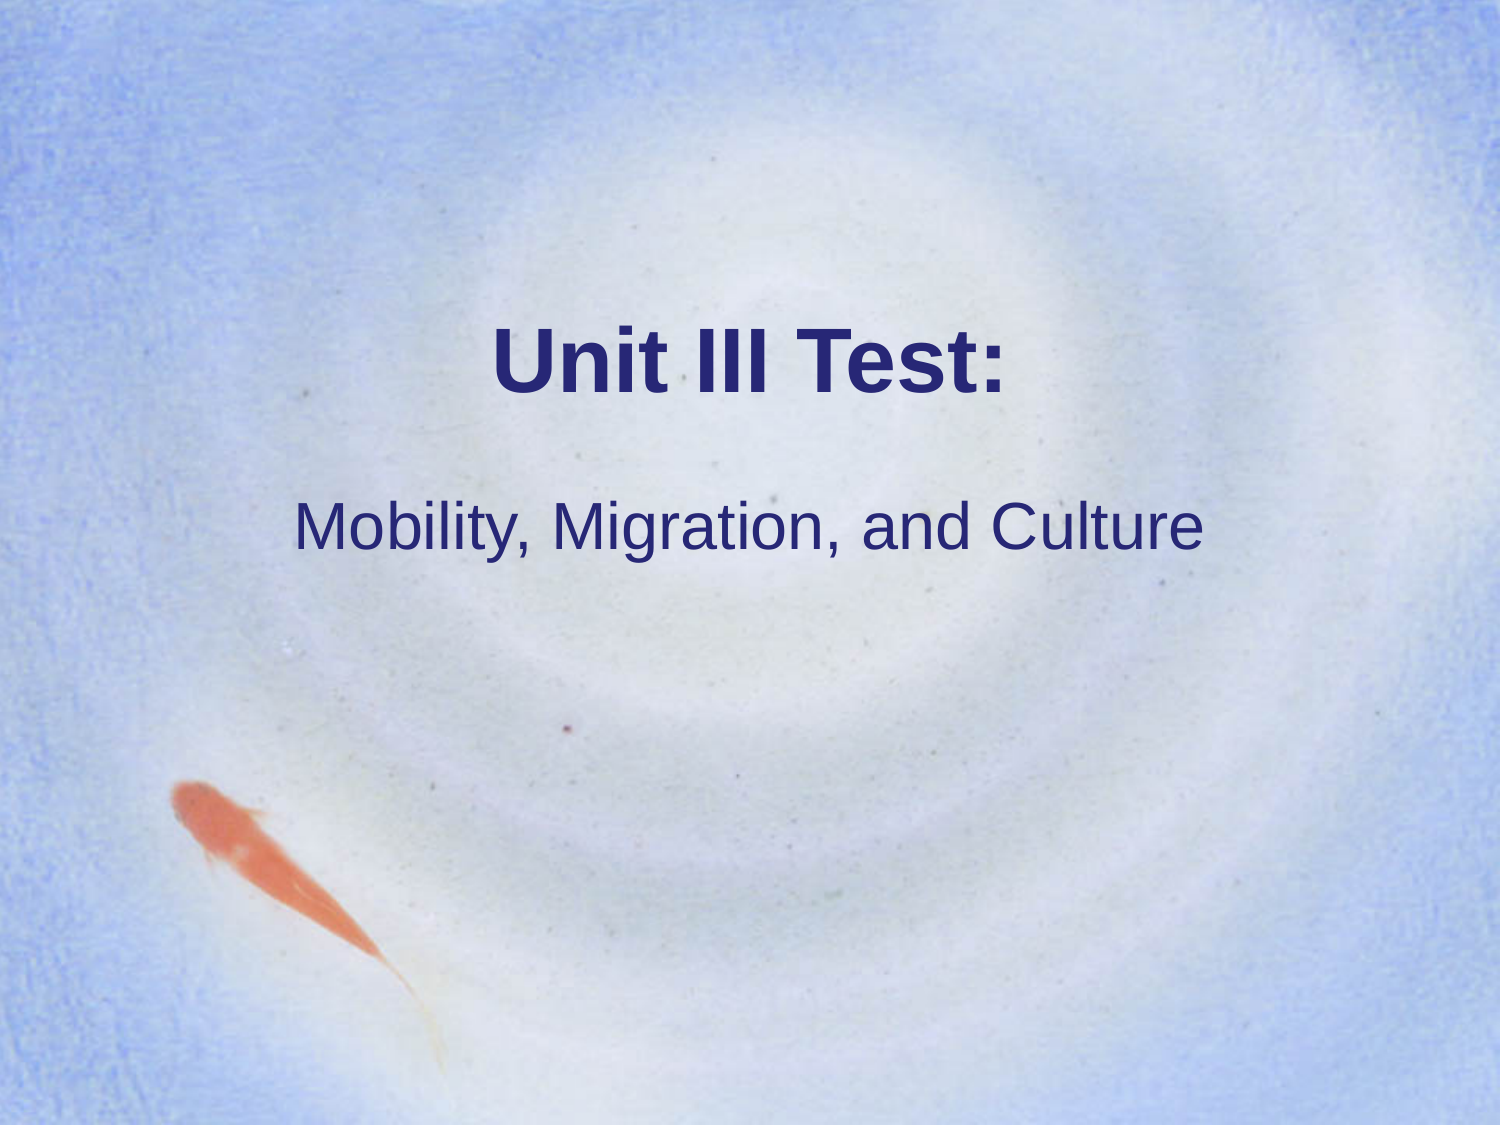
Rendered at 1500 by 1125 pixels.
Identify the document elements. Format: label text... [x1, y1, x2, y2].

picture [0, 0, 1500, 1125]
subtitle Mobility, Migration, and Culture [149, 474, 1351, 763]
title Unit III Test: [149, 262, 1351, 451]
